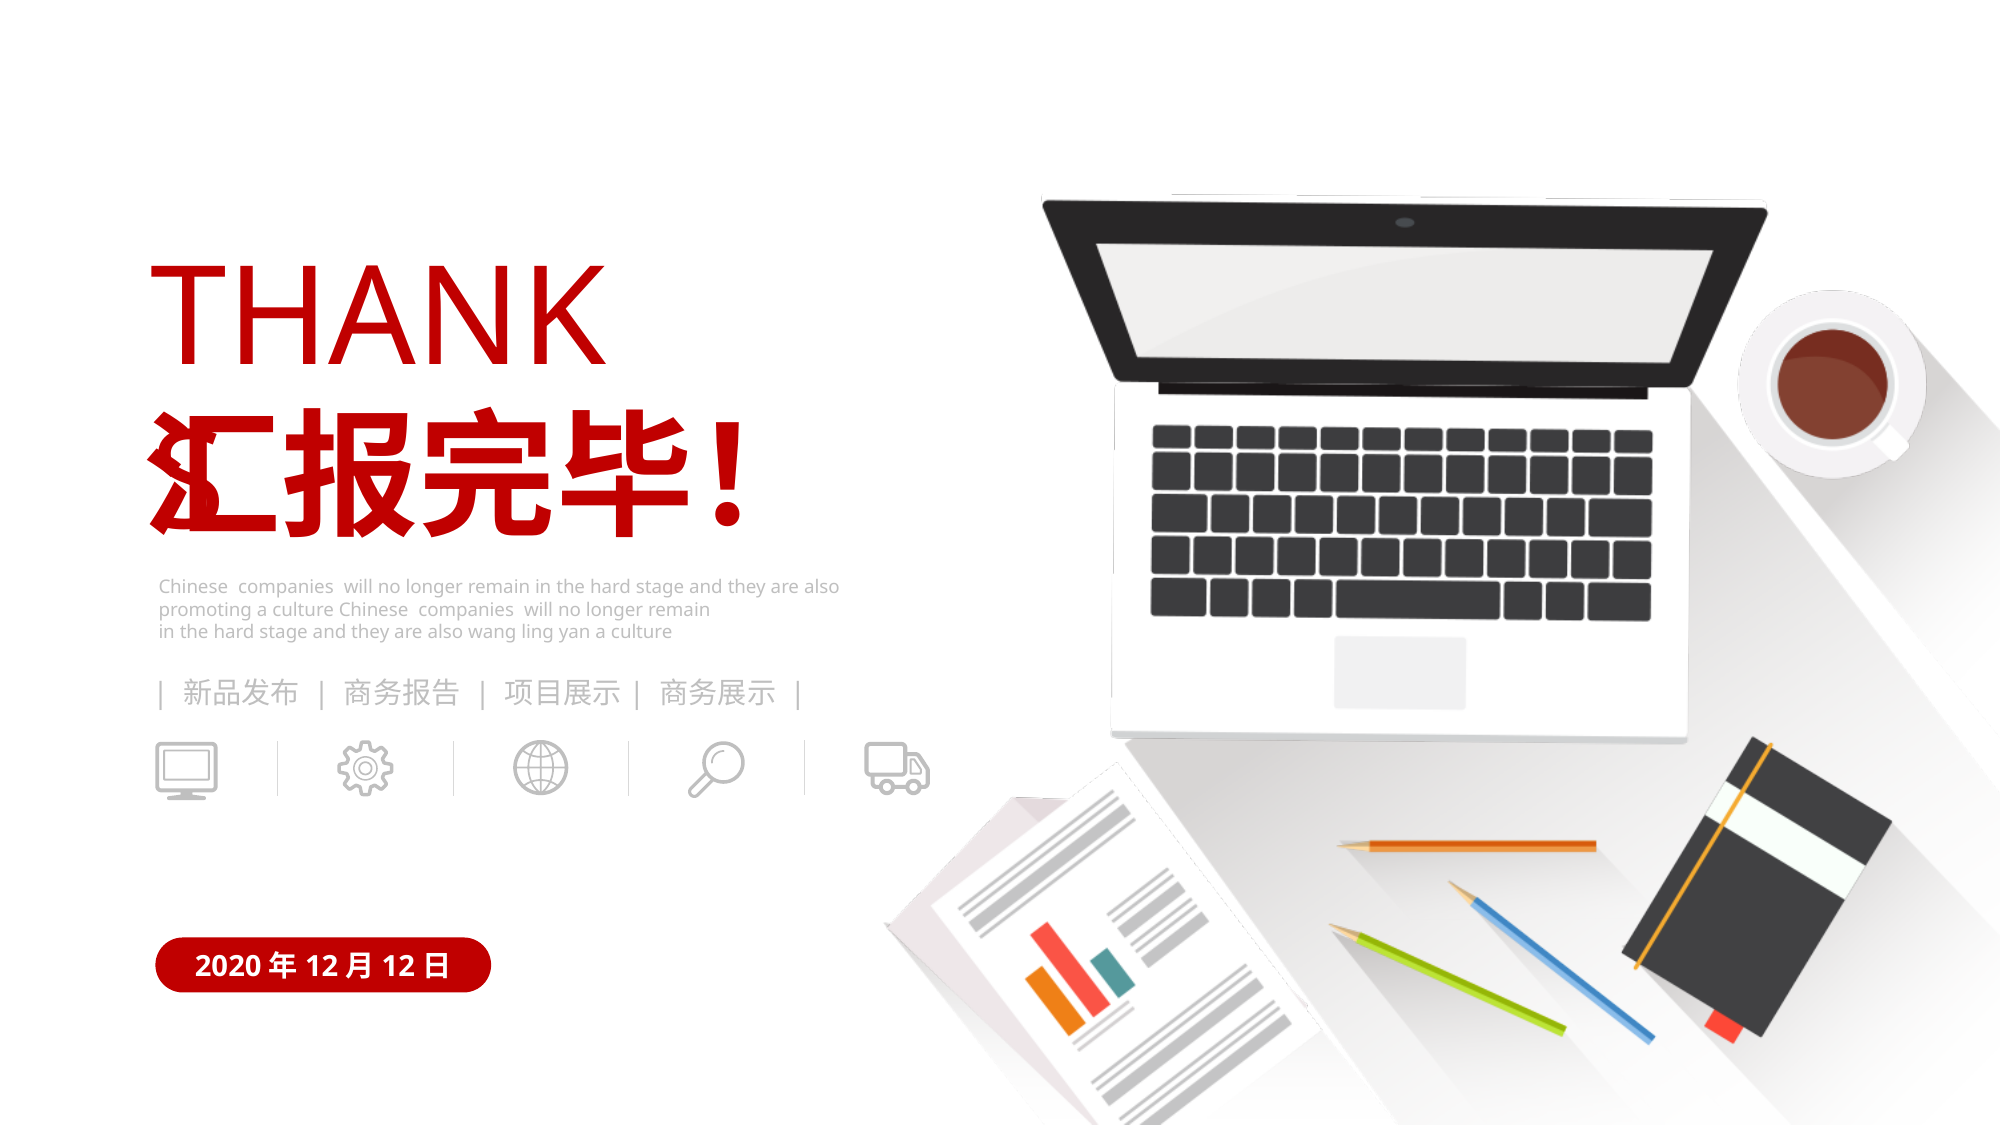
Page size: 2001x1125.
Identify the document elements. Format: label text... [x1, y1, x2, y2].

text_box [513, 740, 569, 796]
text_box THANKS [135, 219, 672, 564]
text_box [864, 741, 930, 796]
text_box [155, 937, 492, 993]
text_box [337, 740, 394, 797]
picture [863, 168, 2000, 1125]
text_box | 新品发布 | 商务报告 | 项目展示| 商务展示 | [138, 666, 845, 717]
text_box 汇报完毕！ [672, 387, 863, 553]
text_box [155, 741, 218, 801]
text_box Chinese companies will no longer remain in the hard stage and they are also promoting a culture Chinese companies will no longer remain in the hard stage and they are also wang ling yan a culture [143, 567, 863, 651]
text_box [688, 741, 745, 798]
